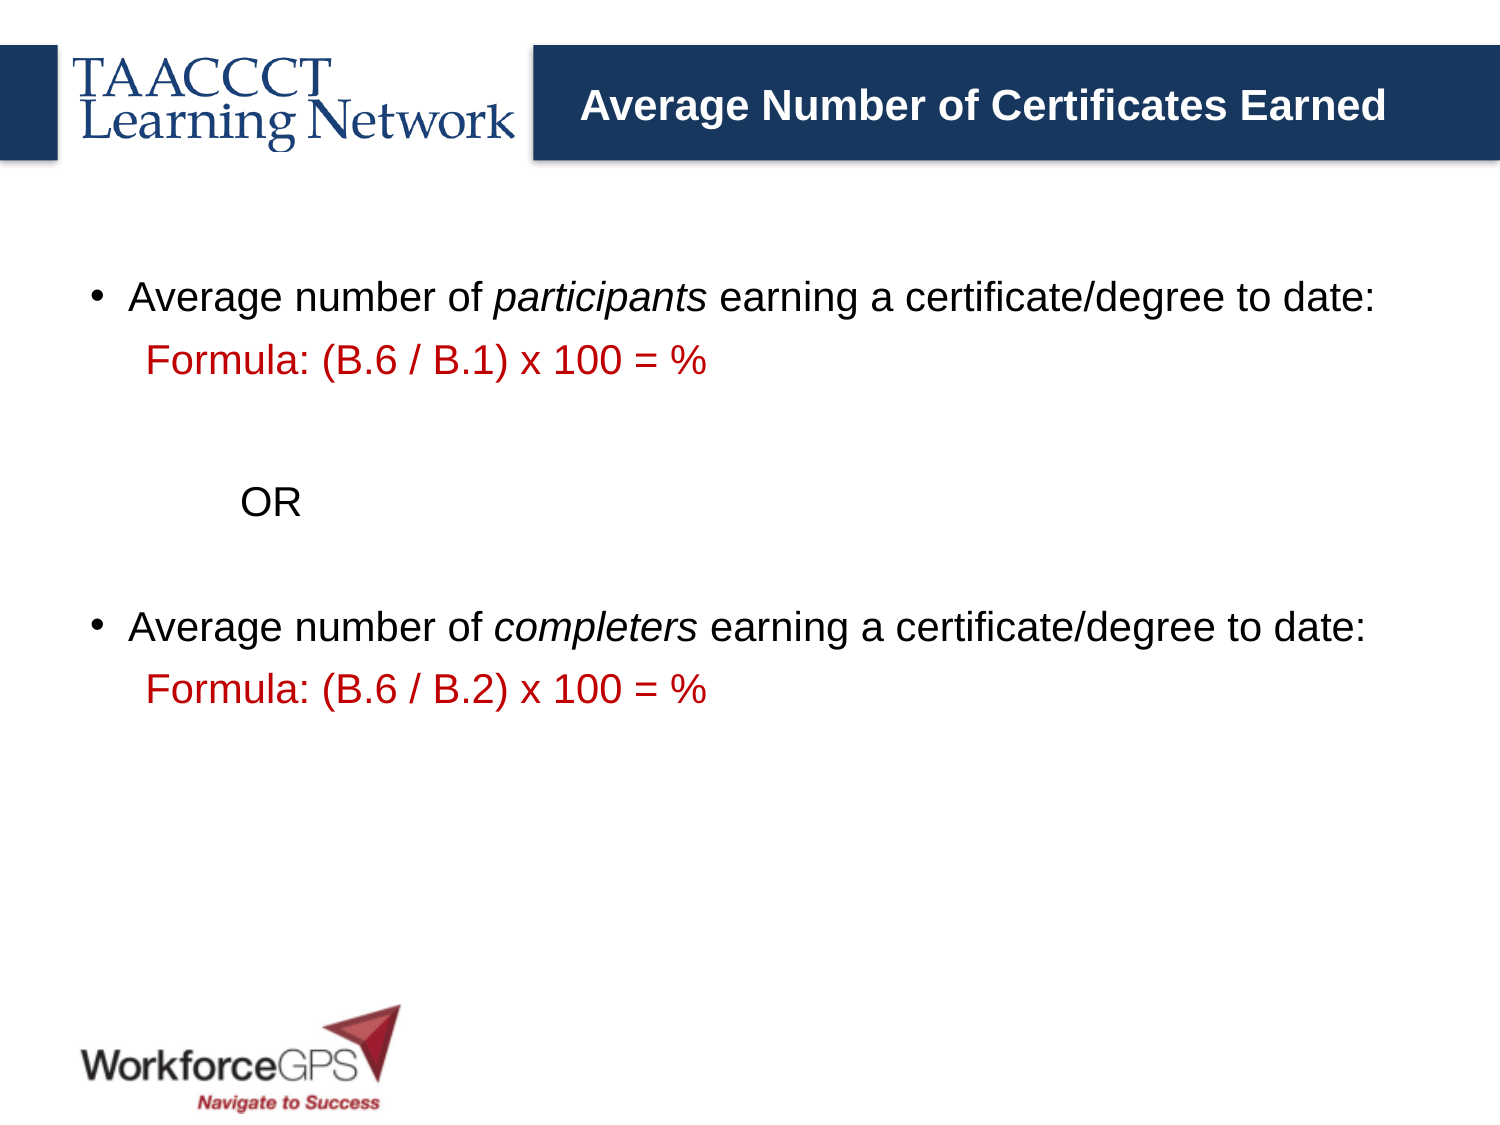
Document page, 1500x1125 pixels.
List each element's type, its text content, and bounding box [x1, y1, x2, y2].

list Average number of participants earning a certificate/degree to date: Formula: (B.6 / B.1) x 100 = % OR Average number of completers earning a certificate/degree to date: Formula: (B.6 / B.2) x 100 = % [75, 262, 1425, 1005]
title Average Number of Certificates Earned [564, 45, 1425, 161]
picture [78, 1005, 404, 1114]
